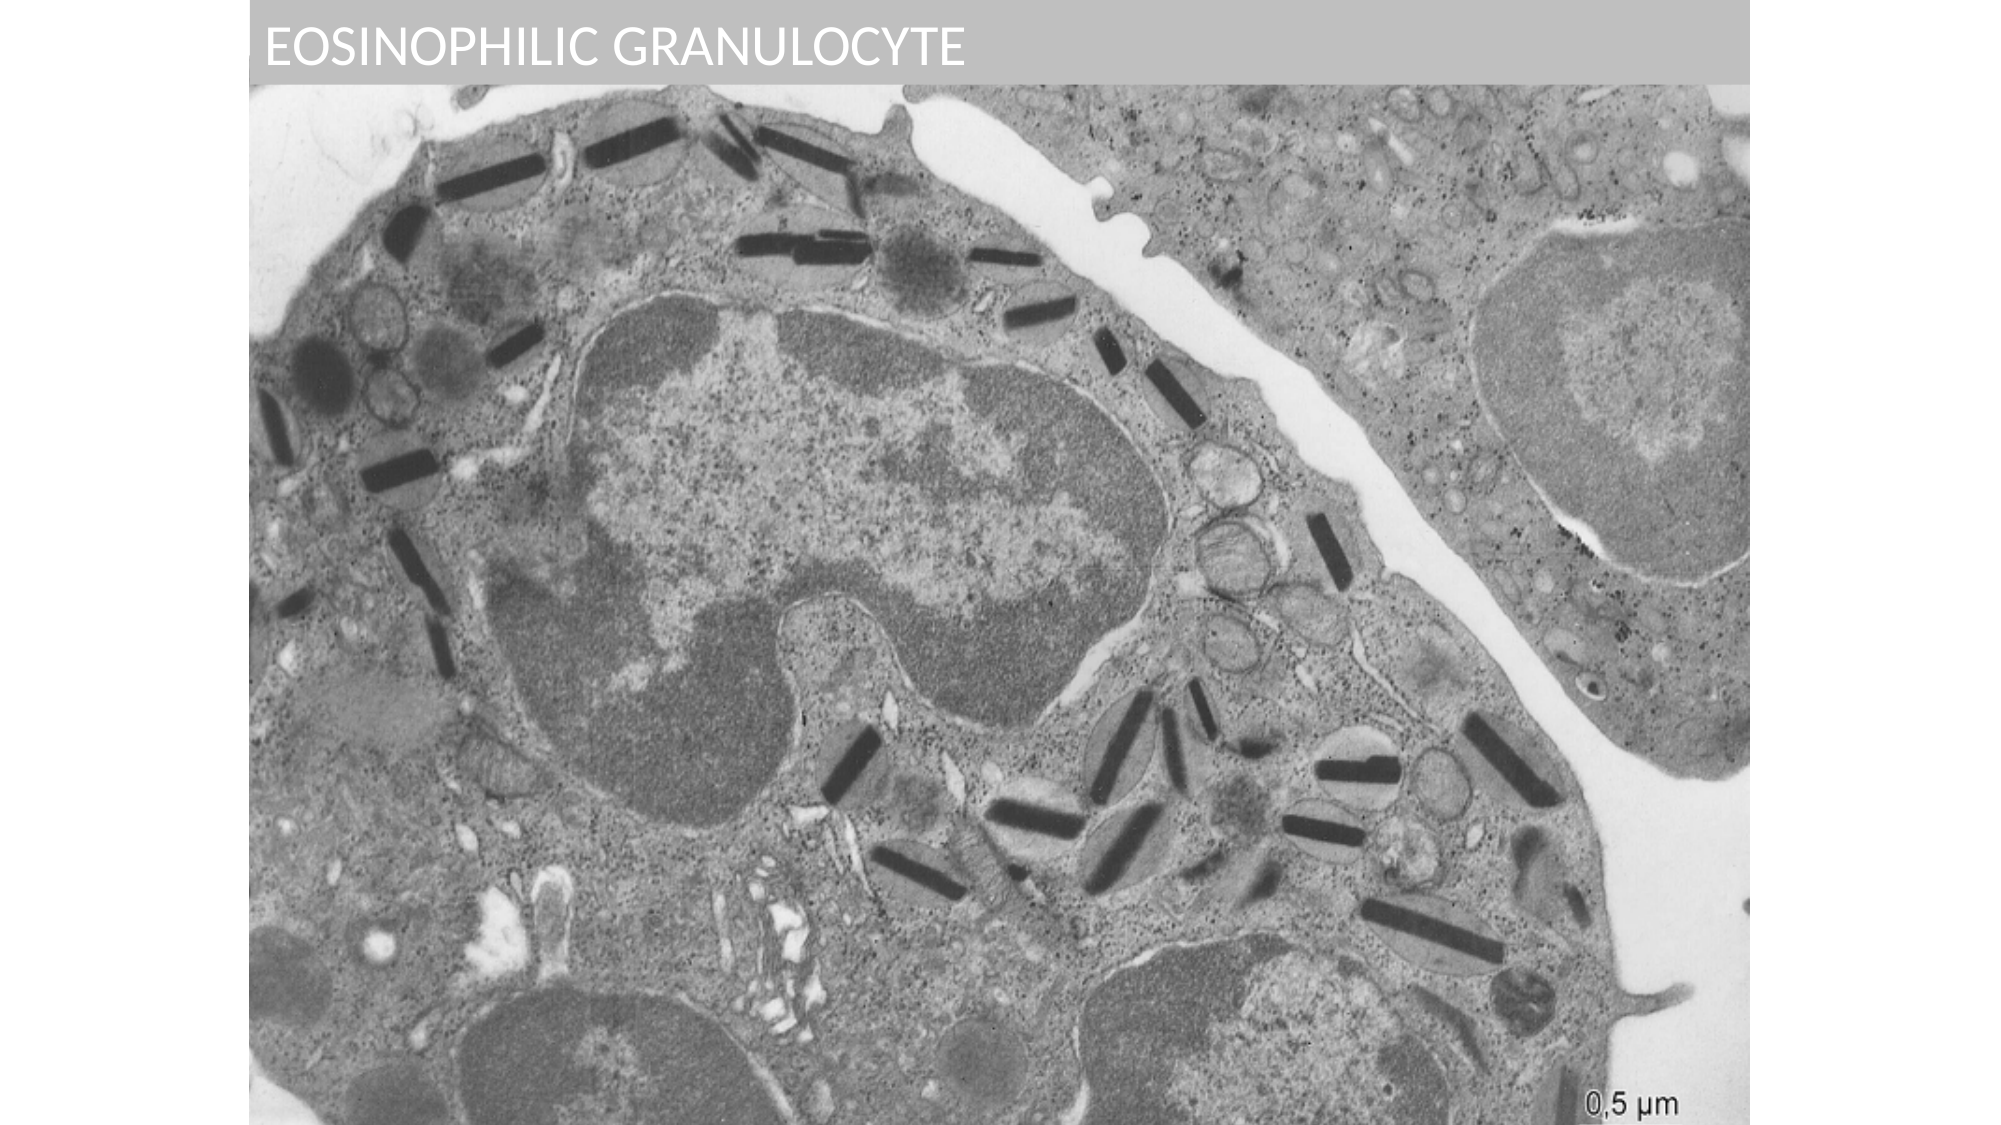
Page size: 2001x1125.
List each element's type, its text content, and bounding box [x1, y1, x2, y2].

text_box EOSINOPHILIC GRANULOCYTE [249, 0, 1750, 54]
picture [249, 54, 1750, 1125]
